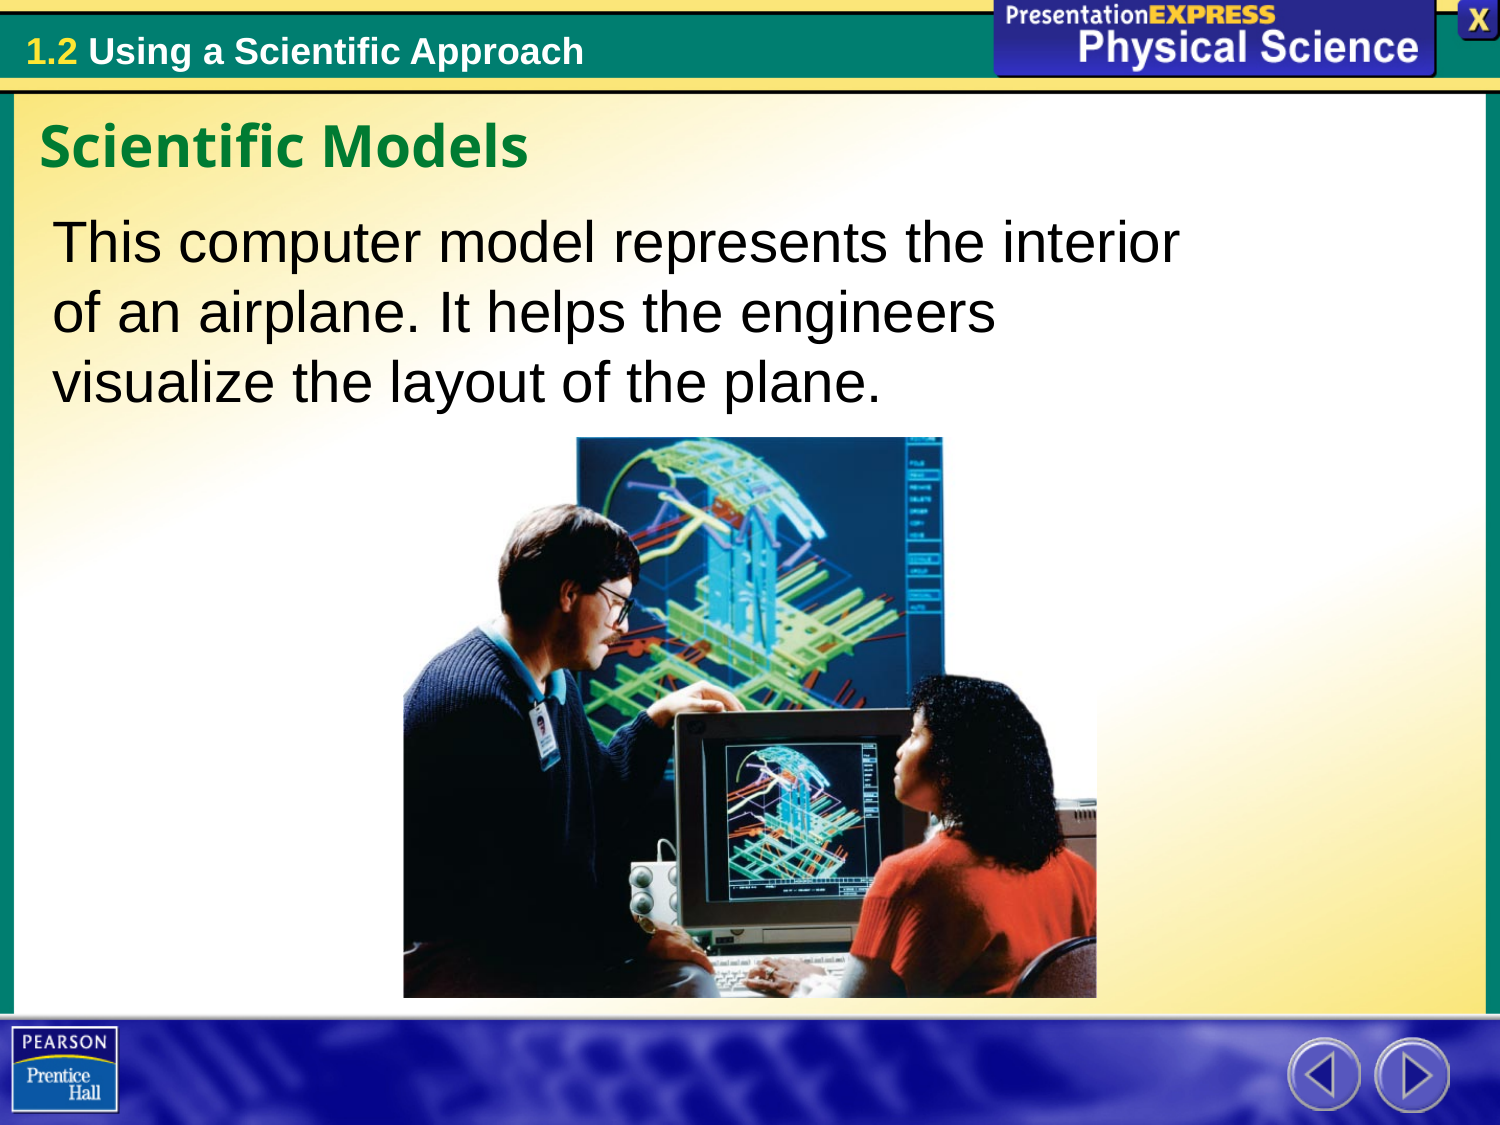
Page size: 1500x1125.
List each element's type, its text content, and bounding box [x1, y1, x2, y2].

list This computer model represents the interior of an airplane. It helps the engineers visualize the layout of the plane. [37, 196, 1200, 850]
text_box Scientific Models [25, 101, 938, 187]
picture [0, 0, 1500, 1125]
